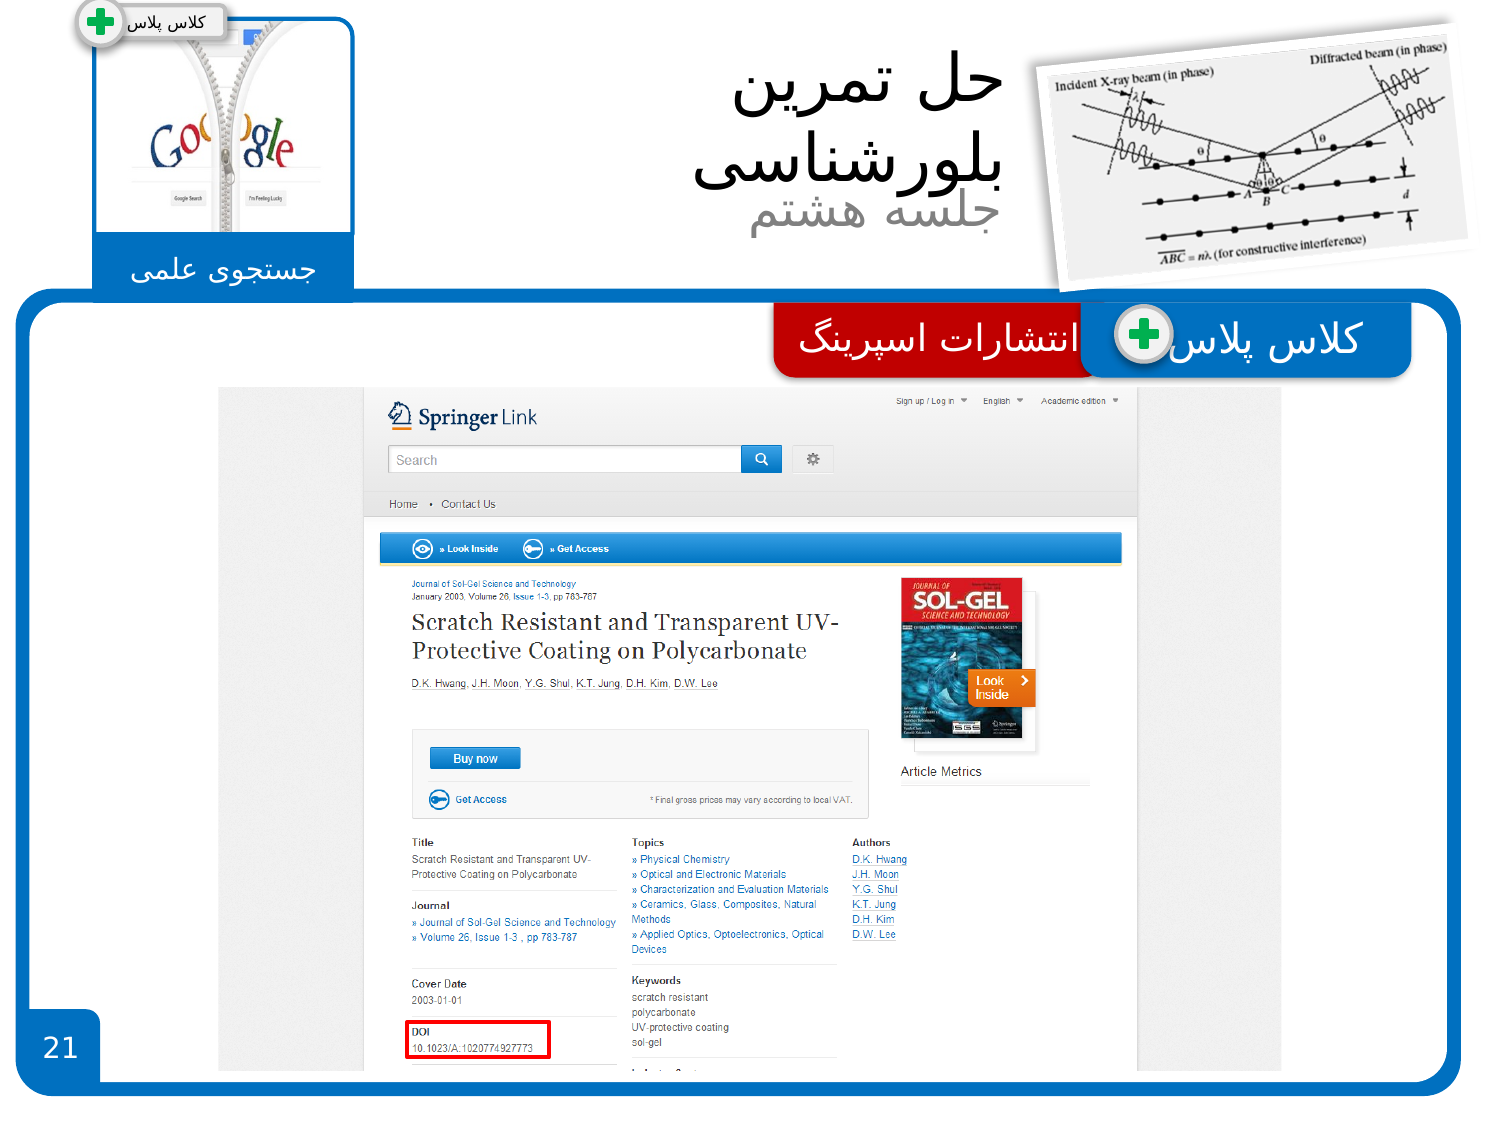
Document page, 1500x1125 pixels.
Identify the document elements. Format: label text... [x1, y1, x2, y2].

text_box کلاس پلاس [1077, 299, 1415, 381]
text_box حل تمرین بلورشناسی [451, 20, 1022, 209]
text_box جلسه هشتم [722, 168, 1017, 256]
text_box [218, 387, 1282, 1071]
picture [1048, 35, 1468, 280]
text_box [27, 300, 1450, 1085]
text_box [1115, 305, 1172, 362]
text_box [76, 0, 353, 301]
text_box انتشارات اسپرینگ [770, 299, 1082, 381]
text_box [15, 288, 1461, 1097]
text_box 21 [25, 1009, 101, 1085]
